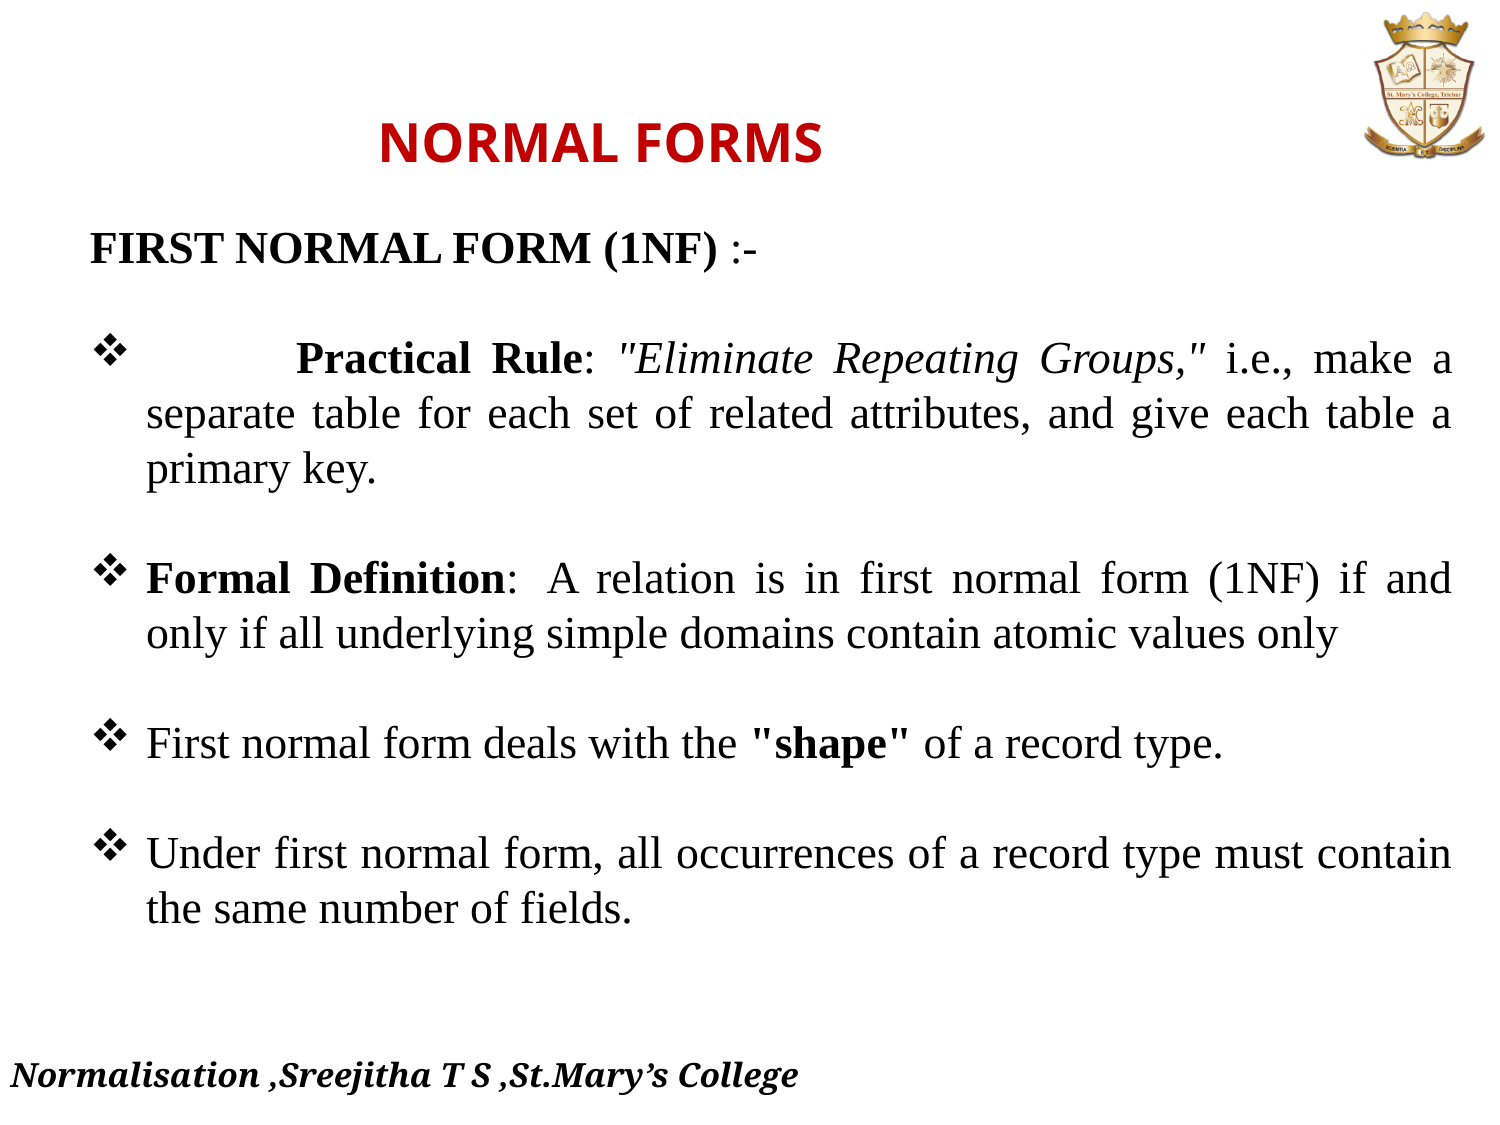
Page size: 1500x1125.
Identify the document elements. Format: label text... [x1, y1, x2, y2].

picture [1342, 0, 1500, 183]
text_box NORMAL FORMS [0, 32, 1241, 183]
text_box Normalisation ,Sreejitha T S ,St.Mary’s College [0, 1046, 815, 1102]
text_box FIRST NORMAL FORM (1NF) :- Practical Rule: "Eliminate Repeating Groups," i.e., make a separate table for each set of related attributes, and give each table a primary key. Formal Definition: A relation is in first normal form (1NF) if and only if all underlying simple domains contain atomic values only First normal form deals with the "shape" of a record type. Under first normal form, all occurrences of a record type must contain the same number of fields. [75, 210, 1468, 996]
